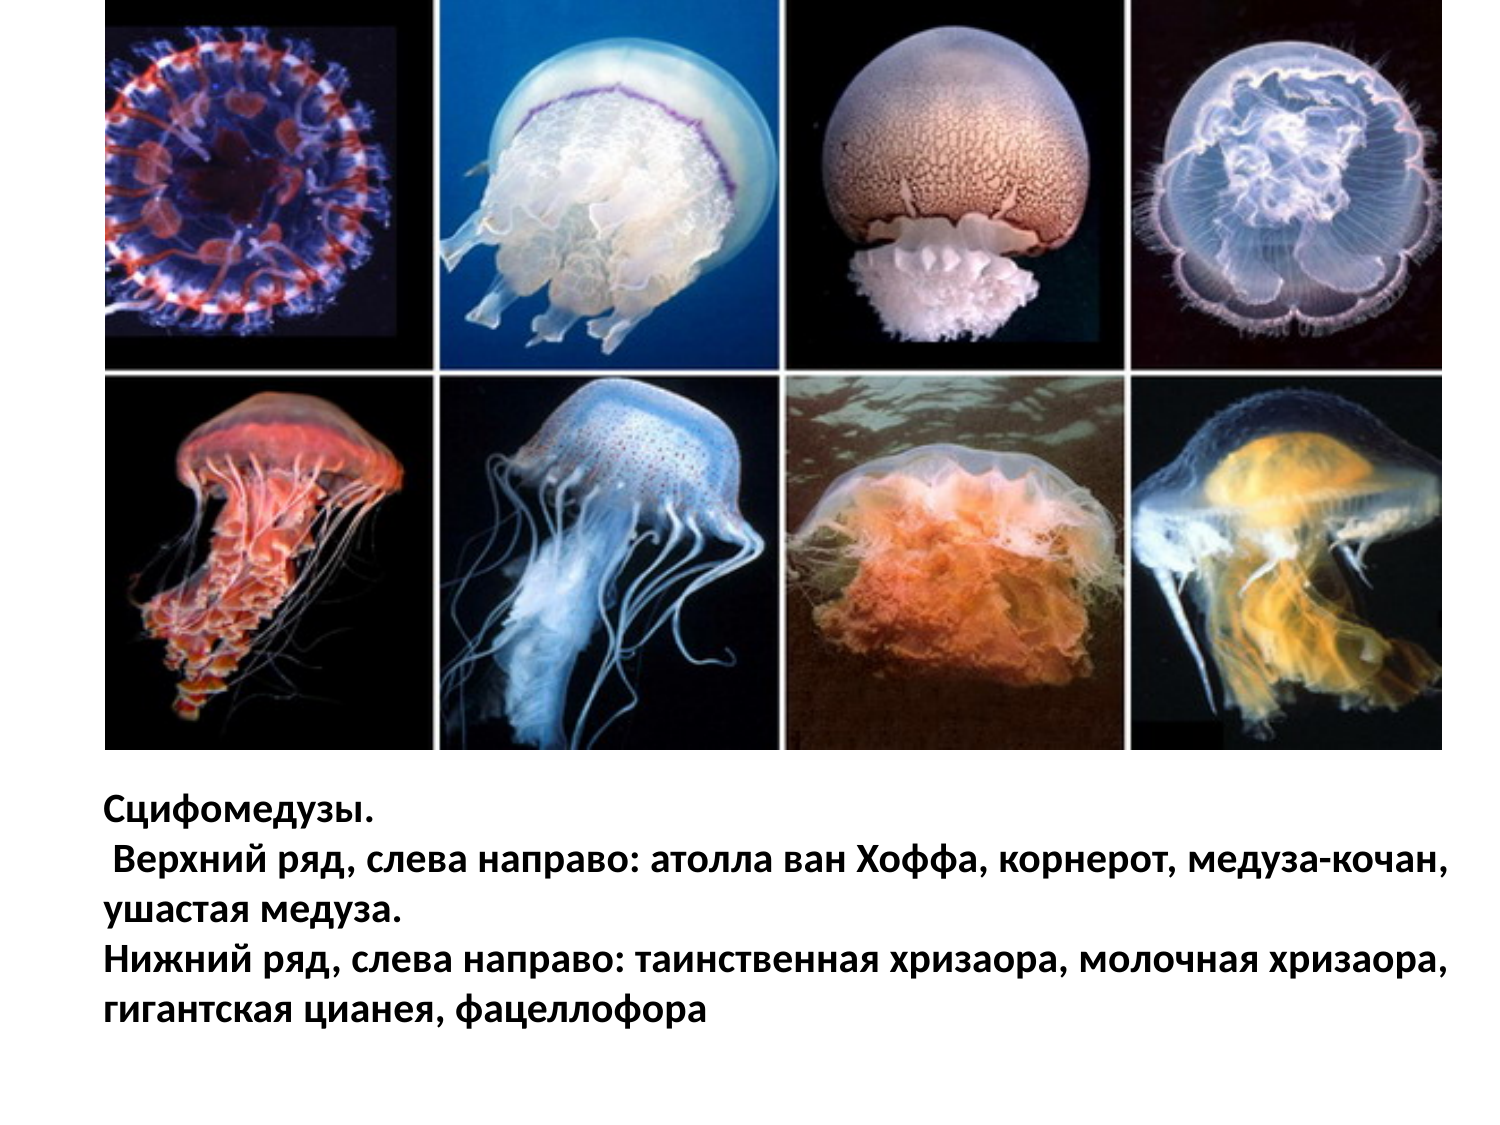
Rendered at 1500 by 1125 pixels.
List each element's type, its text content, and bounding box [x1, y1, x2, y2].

picture [105, 0, 1442, 750]
text_box Сцифомедузы. Верхний ряд, слева направо: атолла ван Хоффа, корнерот, медуза-кочан, ушастая медуза. Нижний ряд, слева направо: таинственная хризаора, молочная хризаора, гигантская цианея, фацеллофора [88, 773, 1500, 1039]
